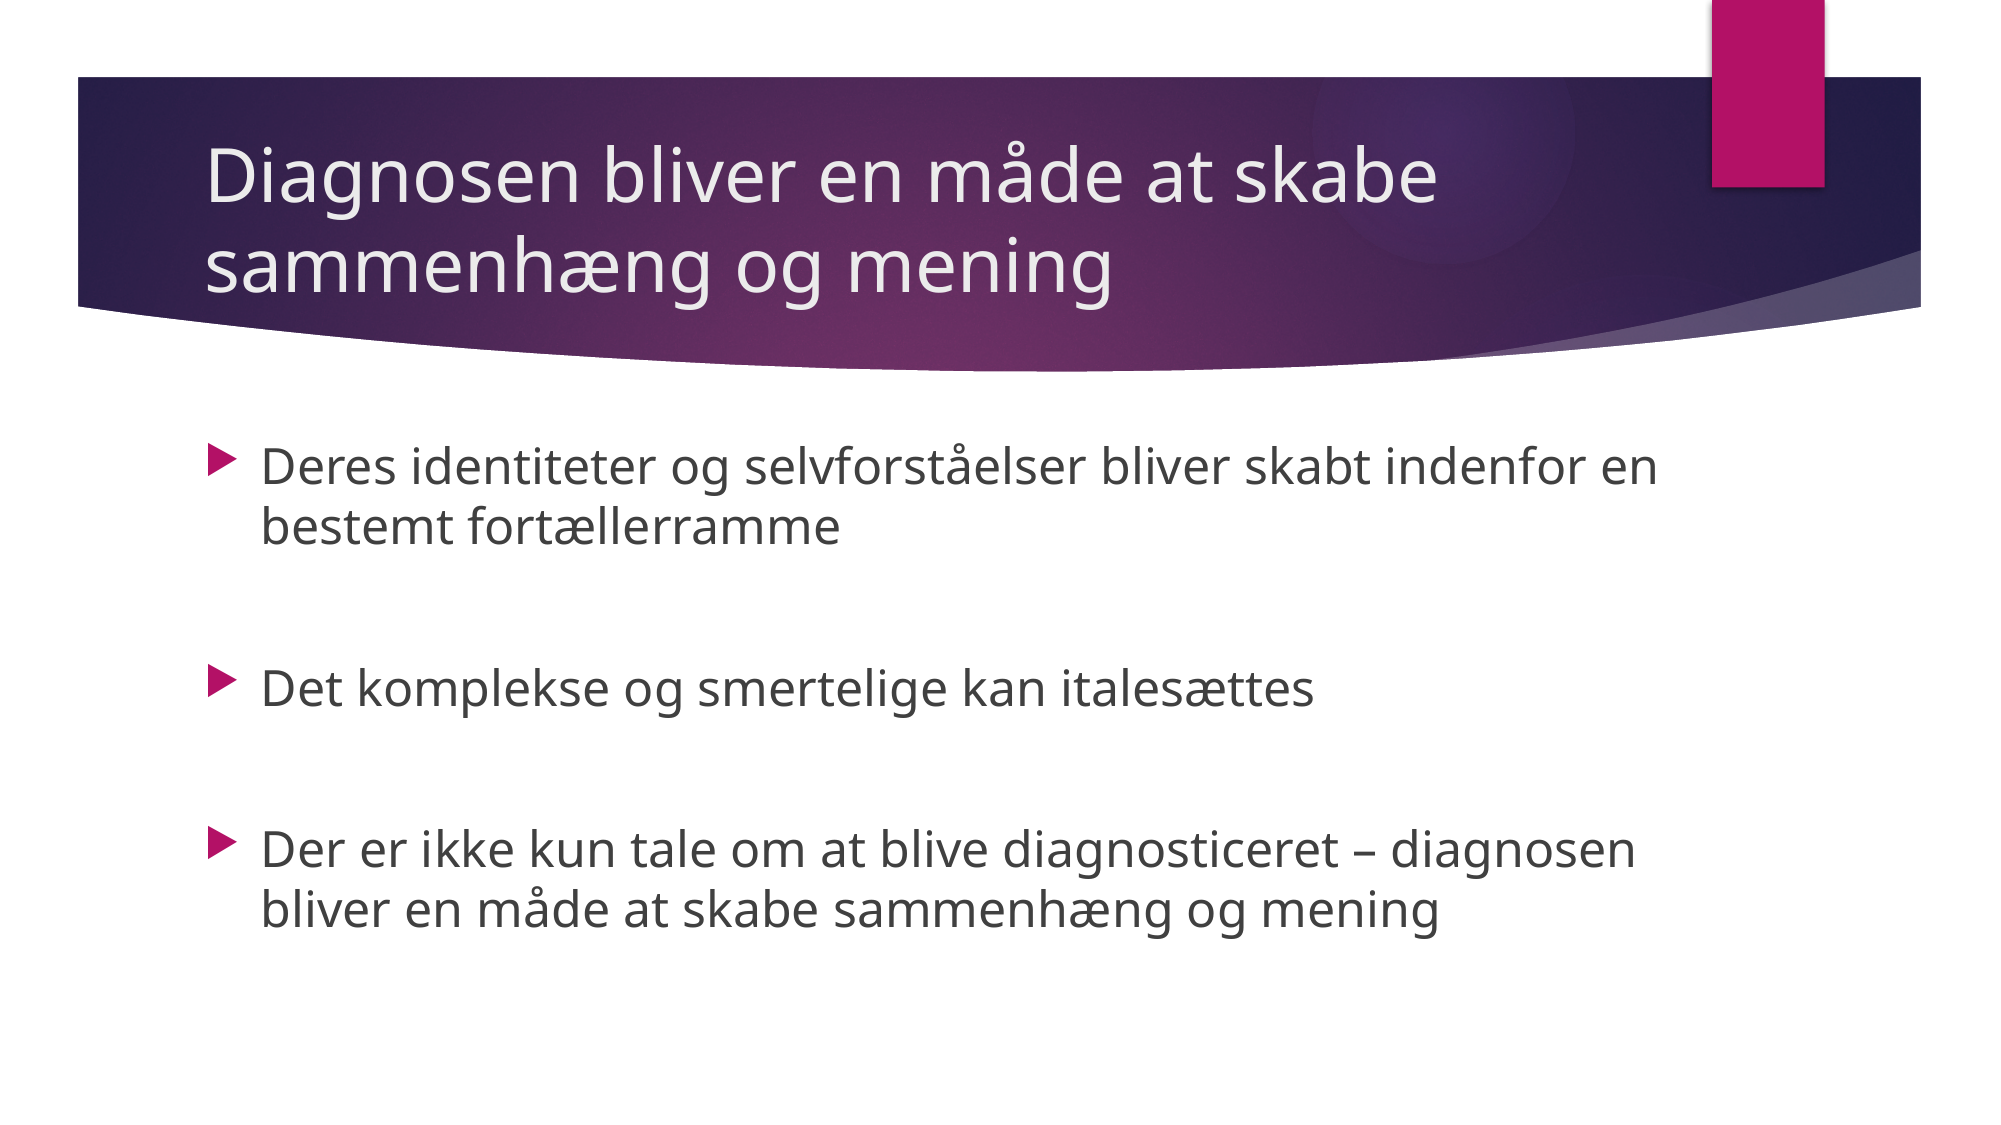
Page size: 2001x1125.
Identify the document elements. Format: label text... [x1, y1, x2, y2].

title Diagnosen bliver en måde at skabe sammenhæng og mening [189, 159, 1627, 276]
list Deres identiteter og selvforståelser bliver skabt indenfor en bestemt fortællerramme Det komplekse og smertelige kan italesættes Der er ikke kun tale om at blive diagnosticeret – diagnosen bliver en måde at skabe sammenhæng og mening [189, 427, 1712, 988]
